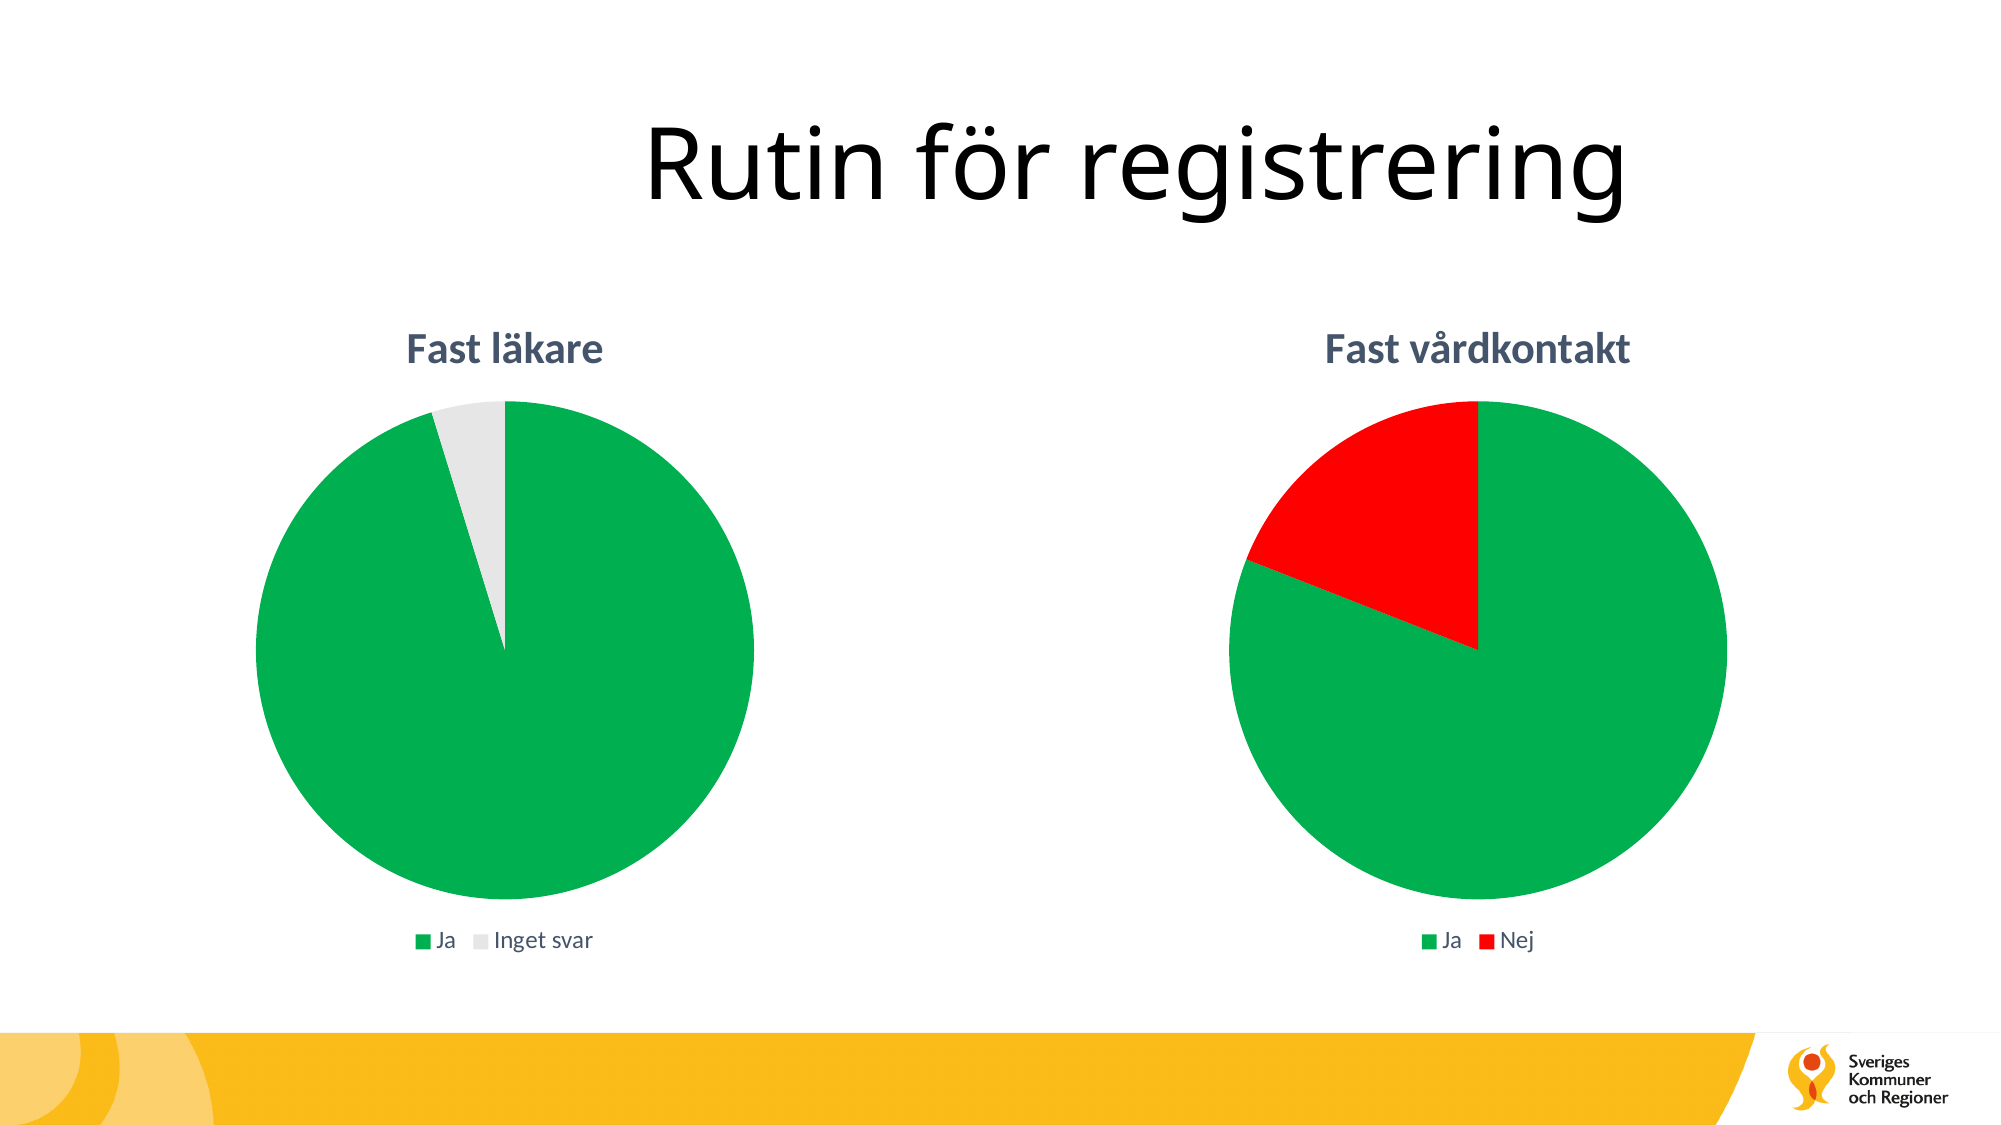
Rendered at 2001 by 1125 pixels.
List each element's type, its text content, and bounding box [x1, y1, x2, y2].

picture [0, 0, 2000, 1125]
chart [10, 296, 2000, 961]
text_box Rutin för registrering [627, 91, 1672, 227]
